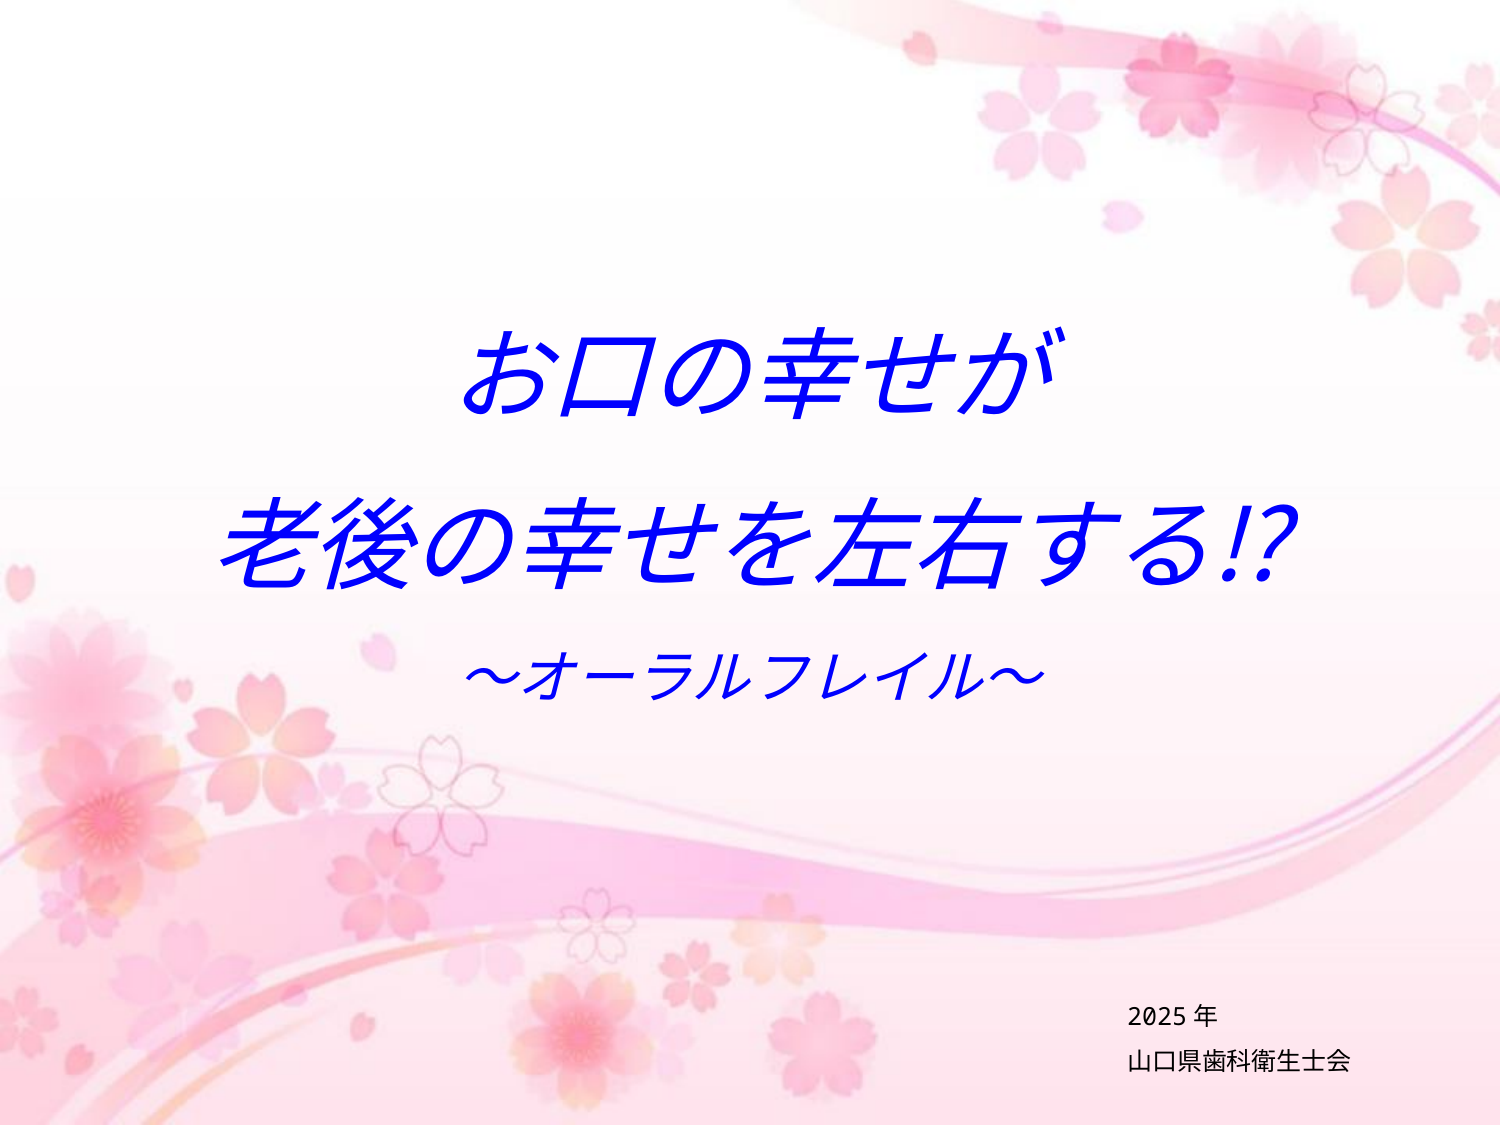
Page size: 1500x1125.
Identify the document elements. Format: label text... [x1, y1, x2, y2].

text_box 2025年 [1112, 992, 1486, 1038]
text_box 山口県歯科衛生士会 [1112, 1038, 1486, 1113]
picture [0, 0, 1500, 1125]
text_box お口の幸せが 老後の幸せを左右する⁉ 〜オーラルフレイル〜 [150, 407, 1350, 718]
